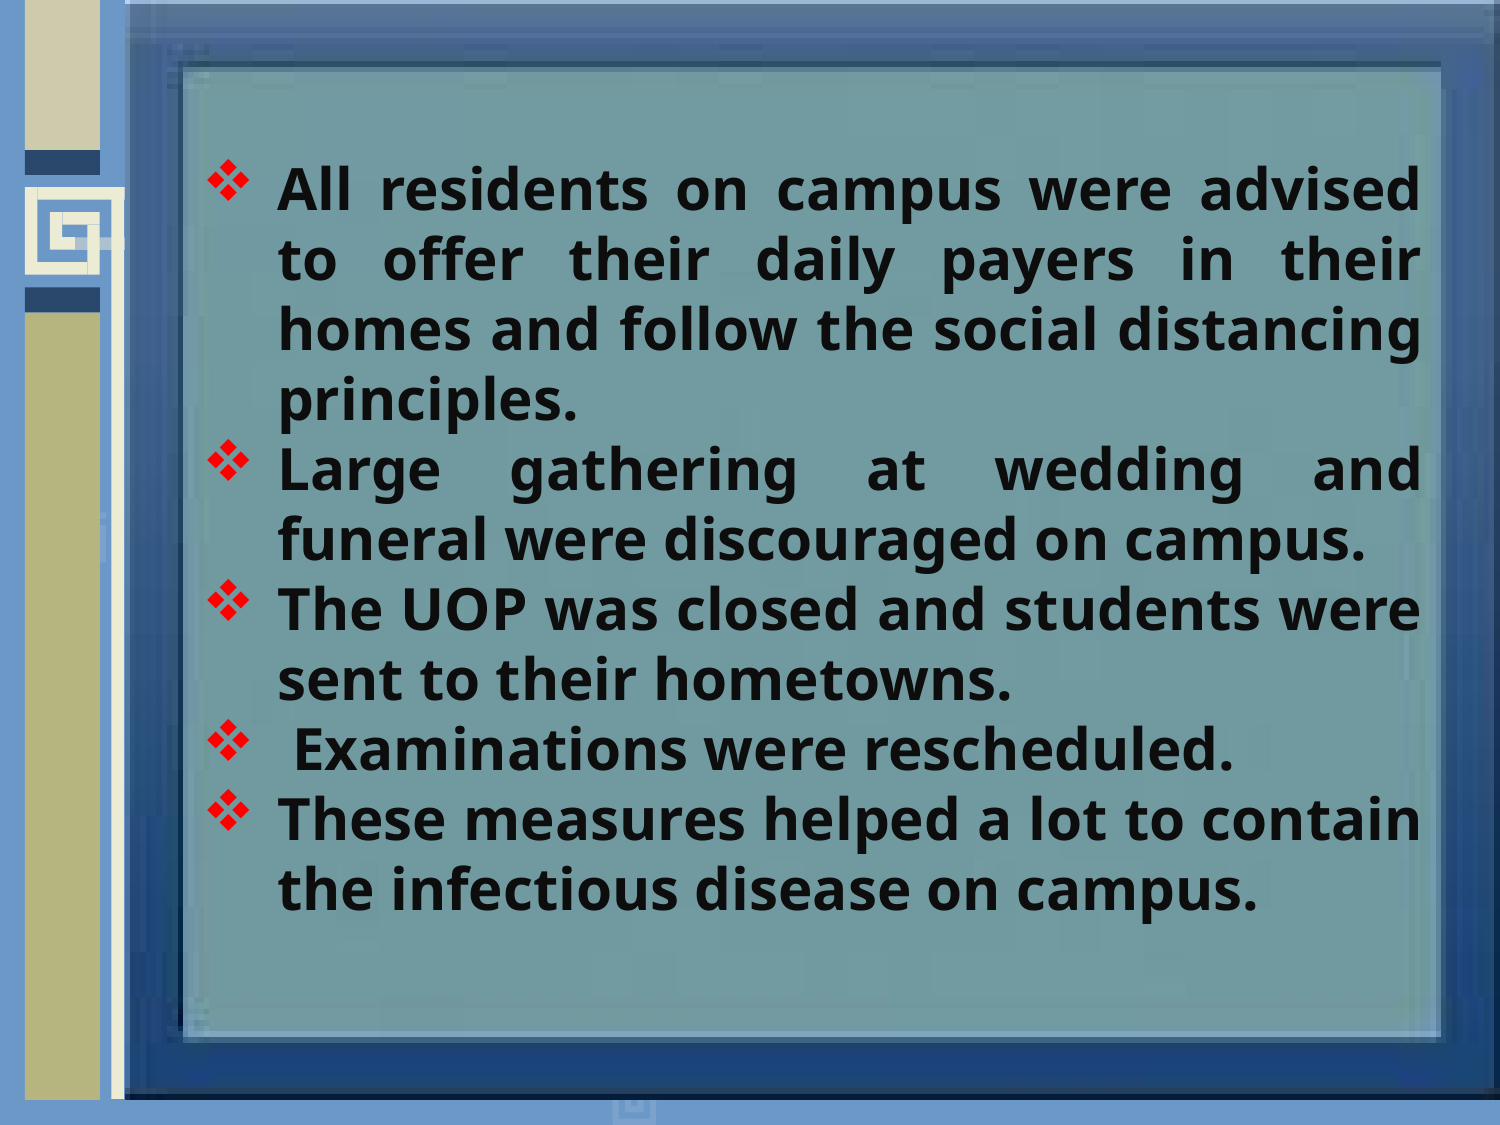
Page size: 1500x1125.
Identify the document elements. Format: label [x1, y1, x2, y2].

picture [124, 0, 1500, 1101]
